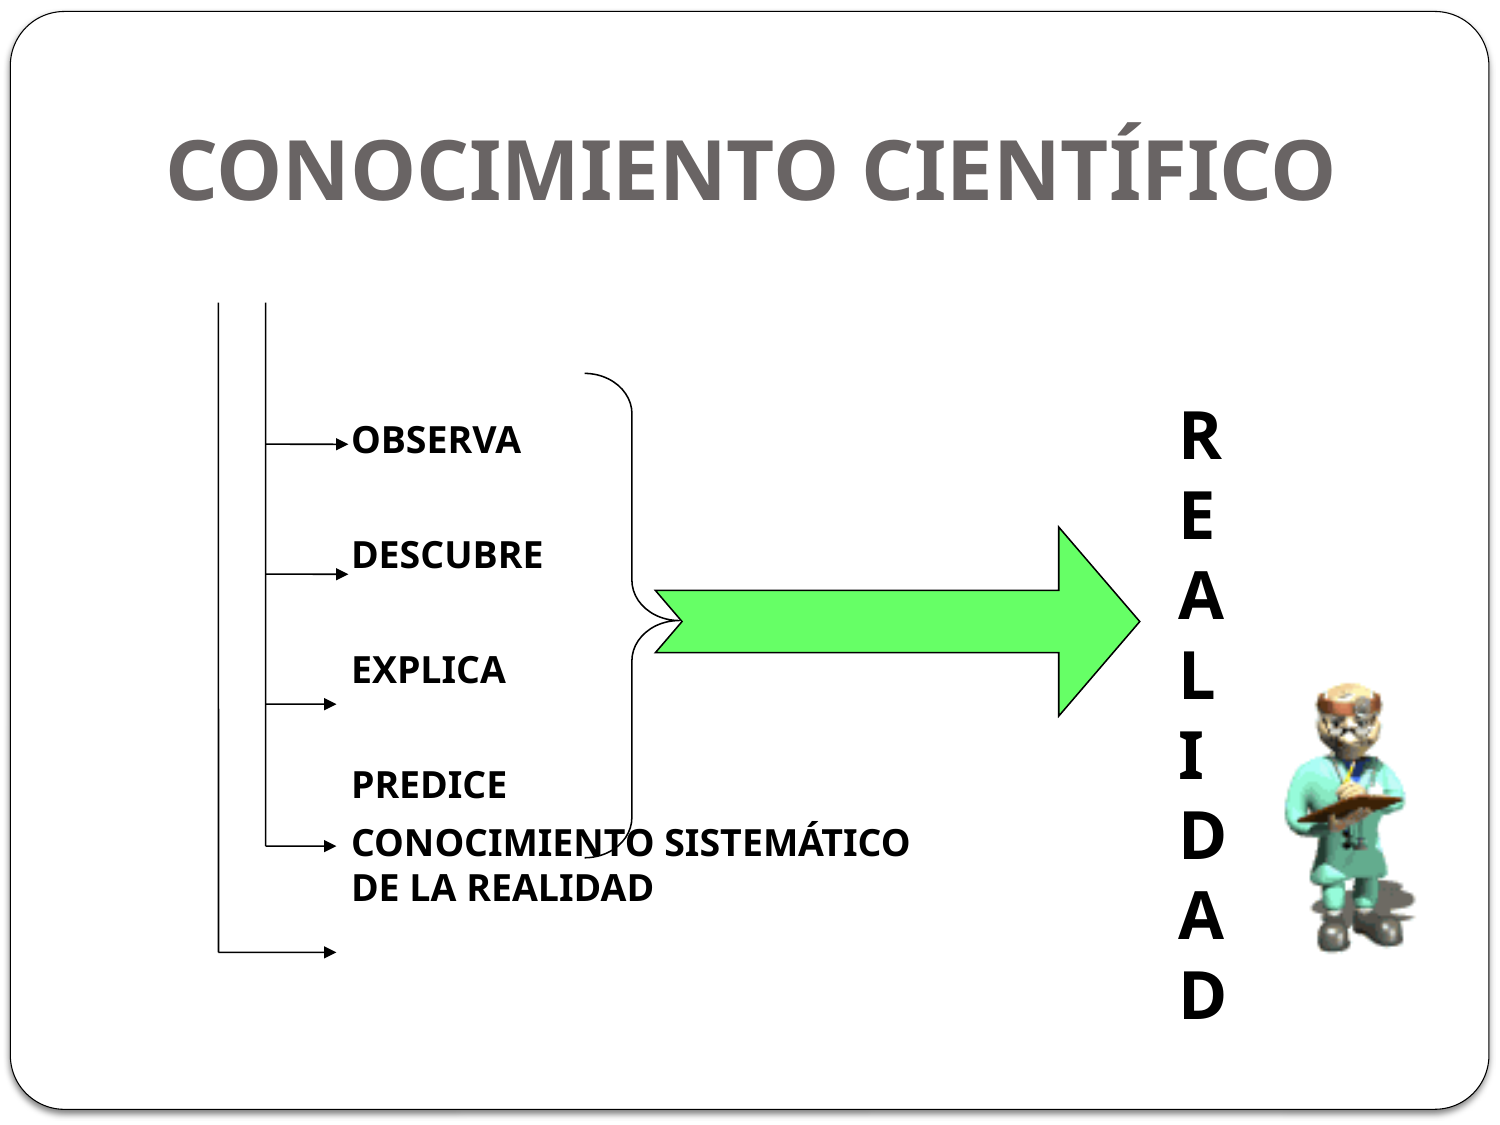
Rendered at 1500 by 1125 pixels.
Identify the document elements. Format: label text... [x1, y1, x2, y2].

text_box [265, 438, 349, 451]
text_box [265, 568, 349, 581]
text_box [584, 373, 680, 858]
text_box [265, 697, 337, 711]
text_box OBSERVA DESCUBRE EXPLICA PREDICE CONOCIMIENTO SISTEMÁTICO DE LA REALIDAD [336, 408, 939, 917]
text_box REALIDAD [1163, 385, 1223, 1040]
picture [1253, 679, 1454, 958]
text_box [218, 946, 337, 959]
title CONOCIMIENTO CIENTÍFICO [150, 45, 1425, 233]
text_box [655, 527, 1140, 717]
text_box [265, 839, 337, 853]
